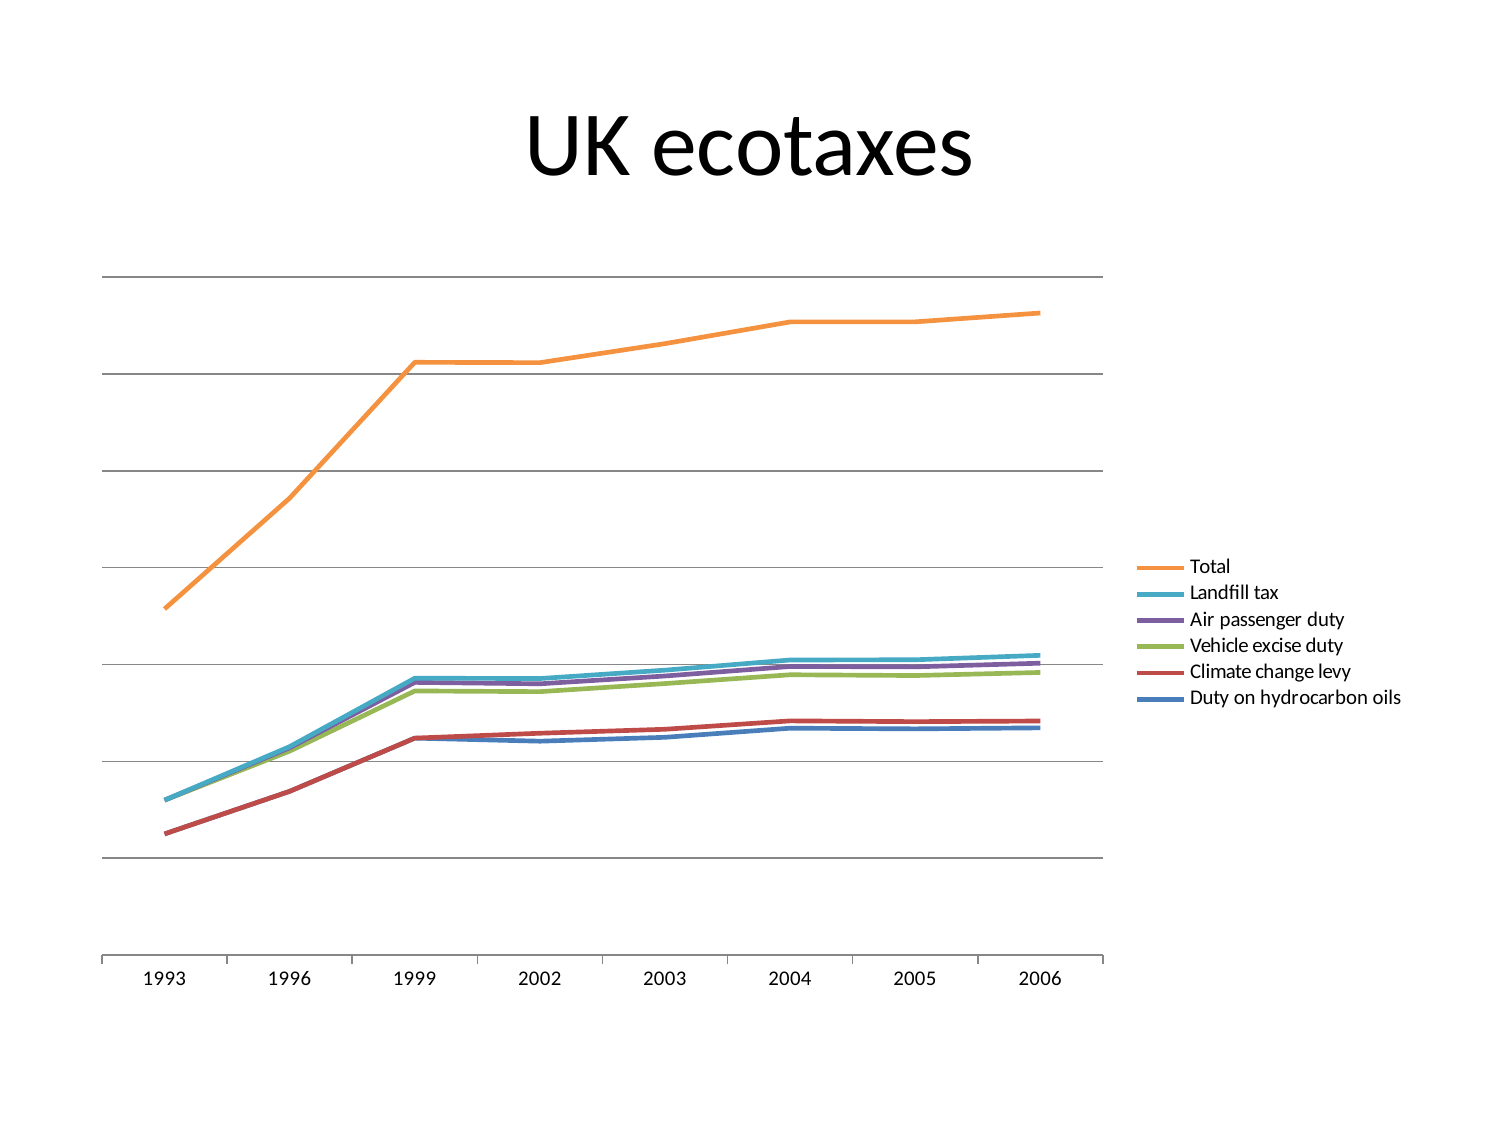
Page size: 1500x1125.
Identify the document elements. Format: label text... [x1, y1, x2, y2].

title UK ecotaxes [75, 45, 1425, 233]
chart [74, 262, 1426, 1006]
